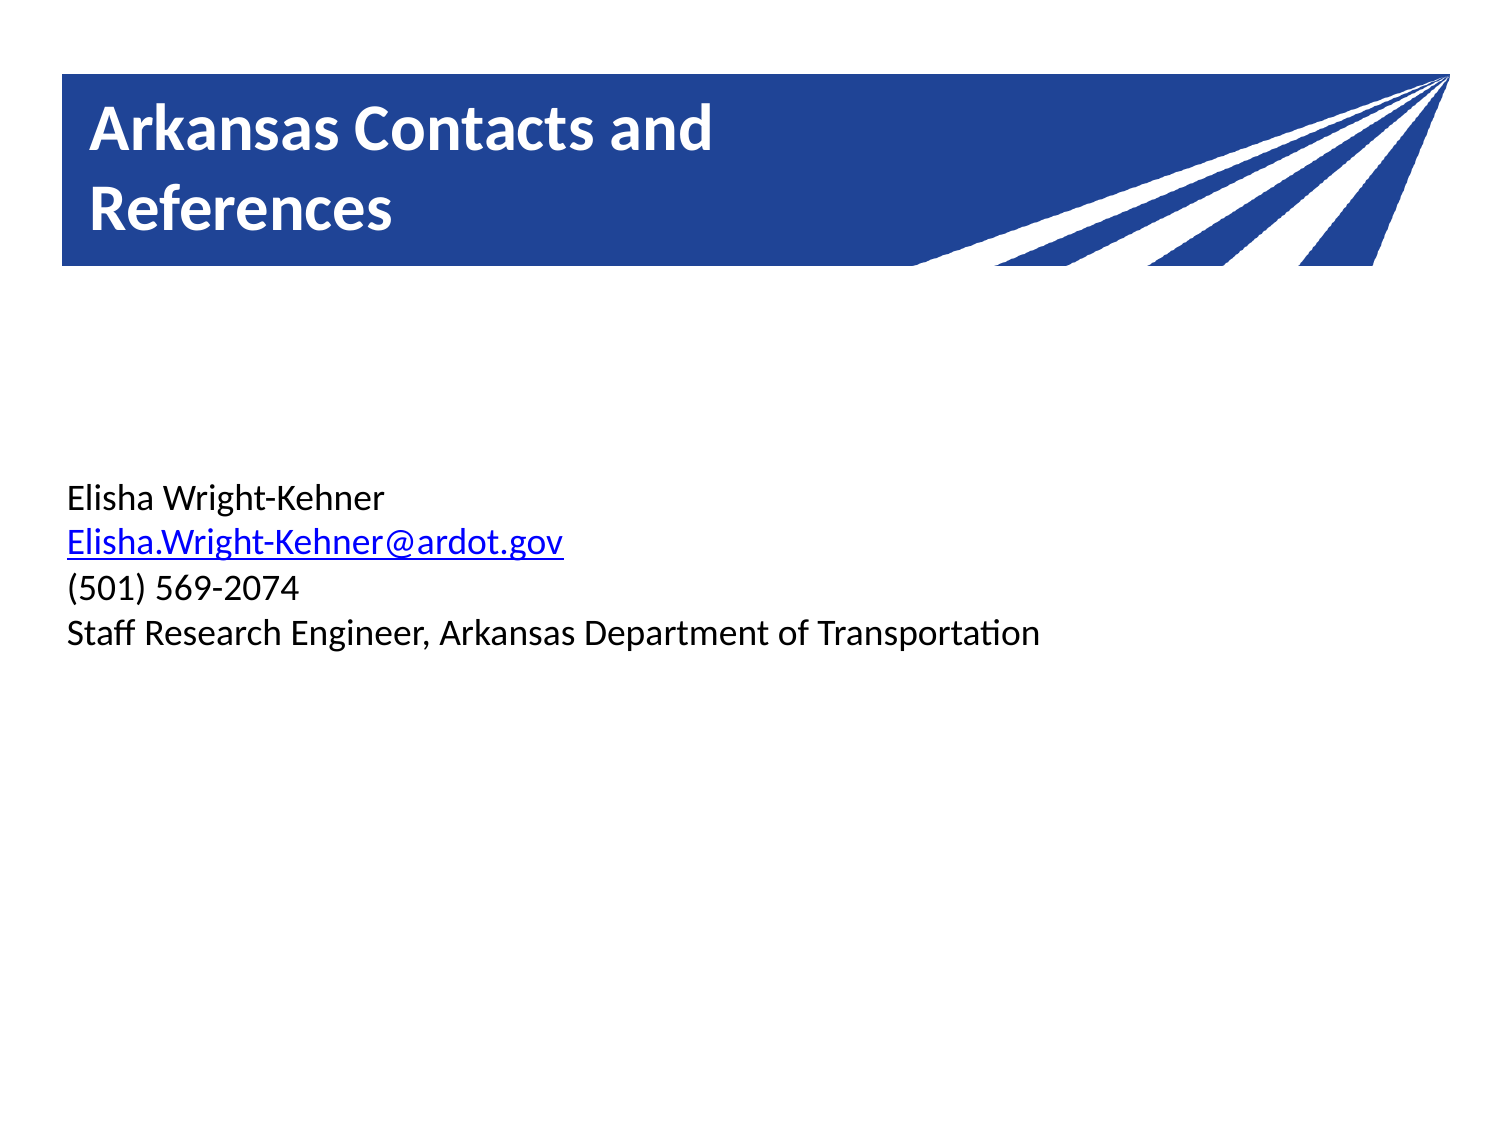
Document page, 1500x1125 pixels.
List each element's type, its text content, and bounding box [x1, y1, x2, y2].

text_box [62, 74, 1451, 267]
list Elisha Wright-Kehner Elisha.Wright-Kehner@ardot.gov (501) 569-2074 Staff Research Engineer, Arkansas Department of Transportation [51, 337, 1465, 788]
